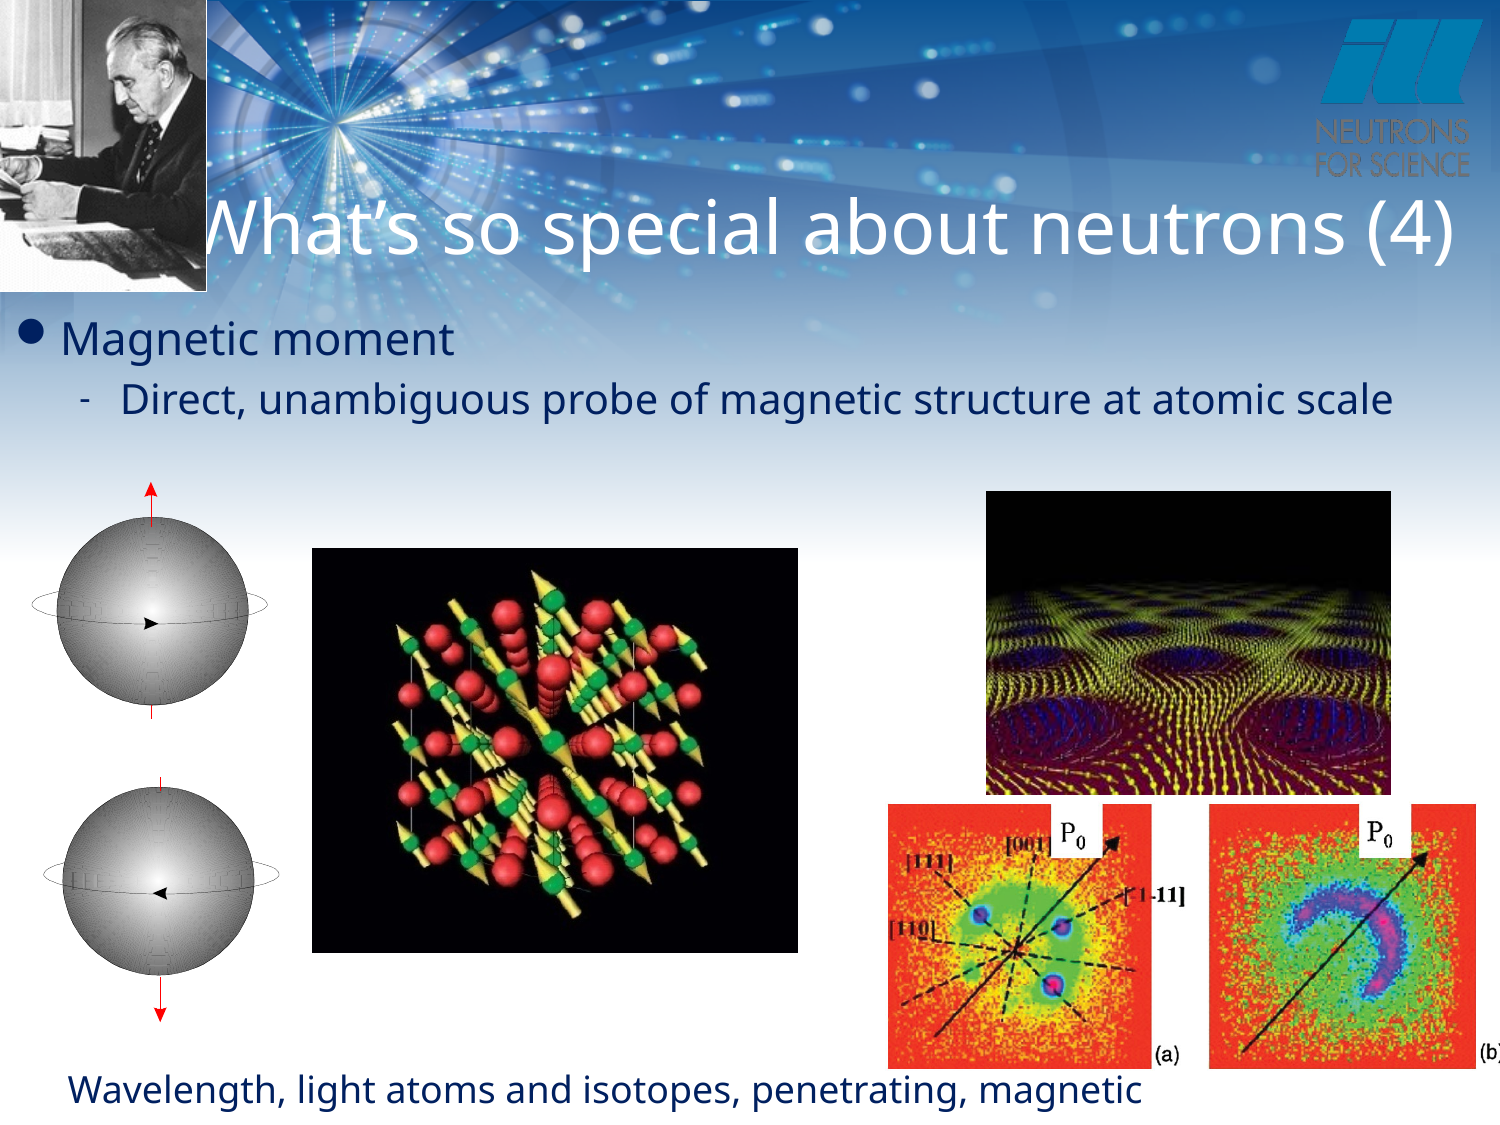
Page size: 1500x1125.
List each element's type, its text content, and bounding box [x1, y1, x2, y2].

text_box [40, 774, 282, 1025]
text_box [29, 479, 270, 721]
picture [0, 292, 75, 302]
picture [985, 491, 1392, 795]
picture [0, 0, 206, 291]
text_box Wavelength, light atoms and isotopes, penetrating, magnetic [53, 1058, 1376, 1119]
picture [885, 800, 1500, 1071]
picture [312, 548, 798, 953]
title What’s so special about neutrons (4) [205, 172, 1471, 302]
list Magnetic moment Direct, unambiguous probe of magnetic structure at atomic scale [0, 302, 1500, 989]
picture [207, 1, 1500, 302]
